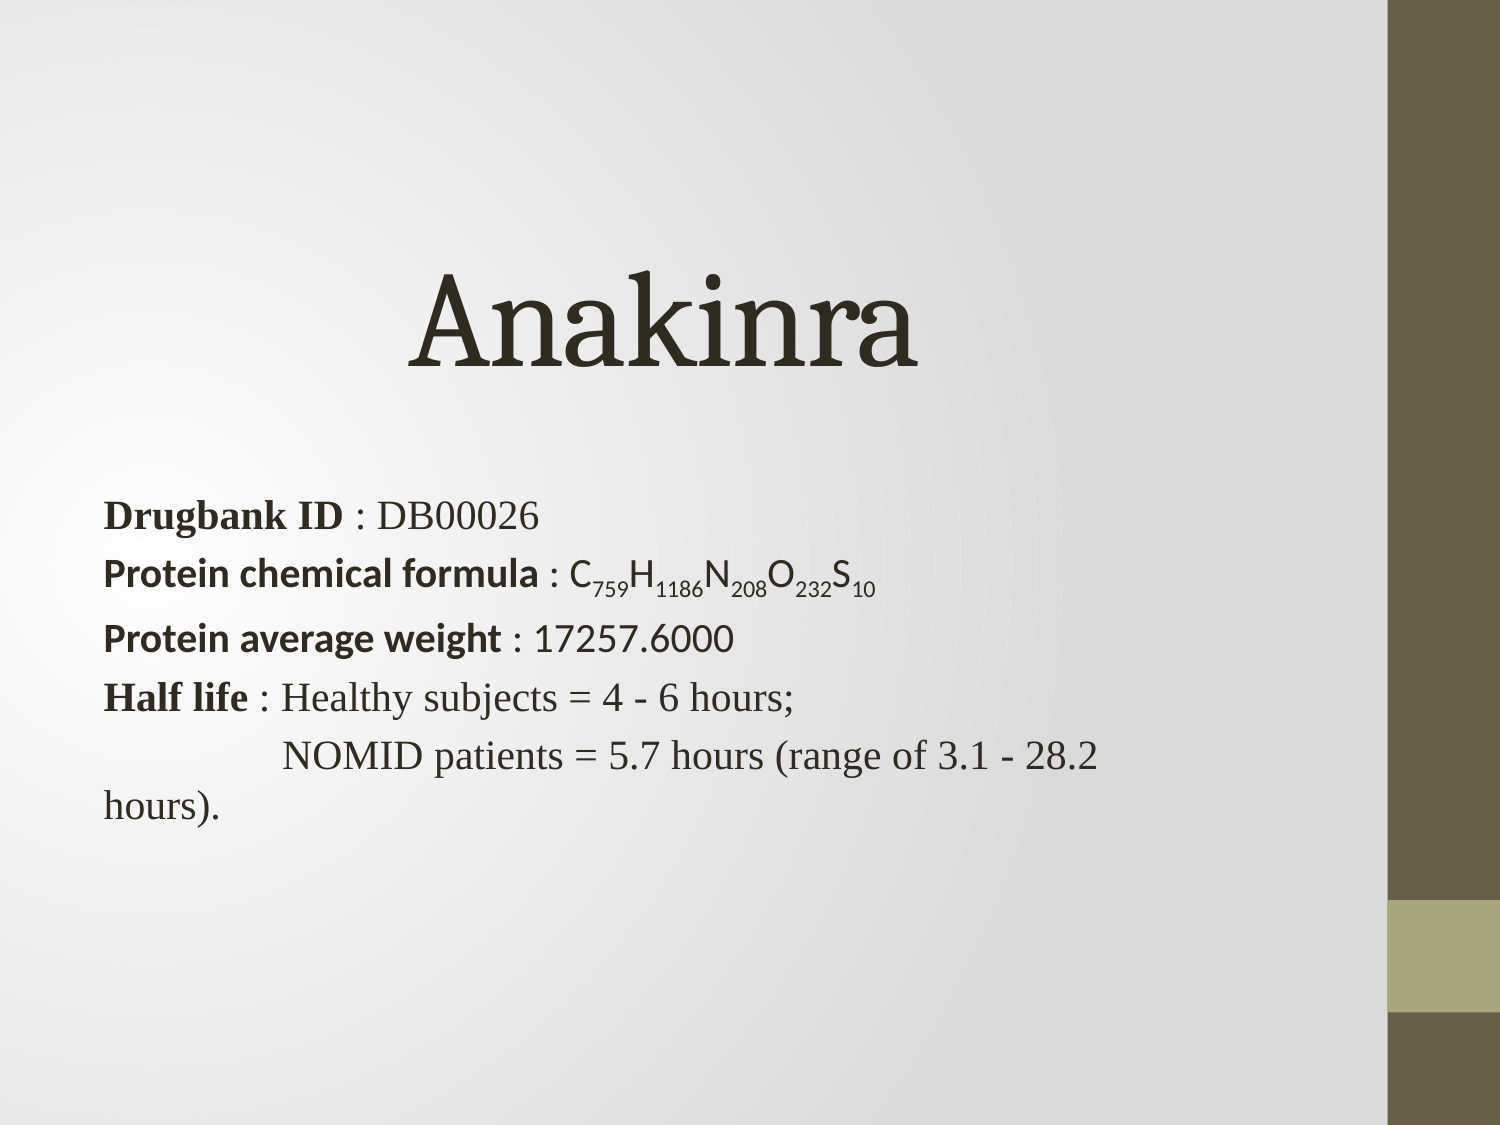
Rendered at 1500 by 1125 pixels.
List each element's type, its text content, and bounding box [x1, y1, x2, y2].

subtitle Drugbank ID : DB00026 Protein chemical formula : C759H1186N208O232S10 Protein average weight : 17257.6000 Half life : Healthy subjects = 4 - 6 hours; NOMID patients = 5.7 hours (range of 3.1 - 28.2 hours). [88, 479, 1238, 976]
title Anakinra [41, 160, 1317, 402]
